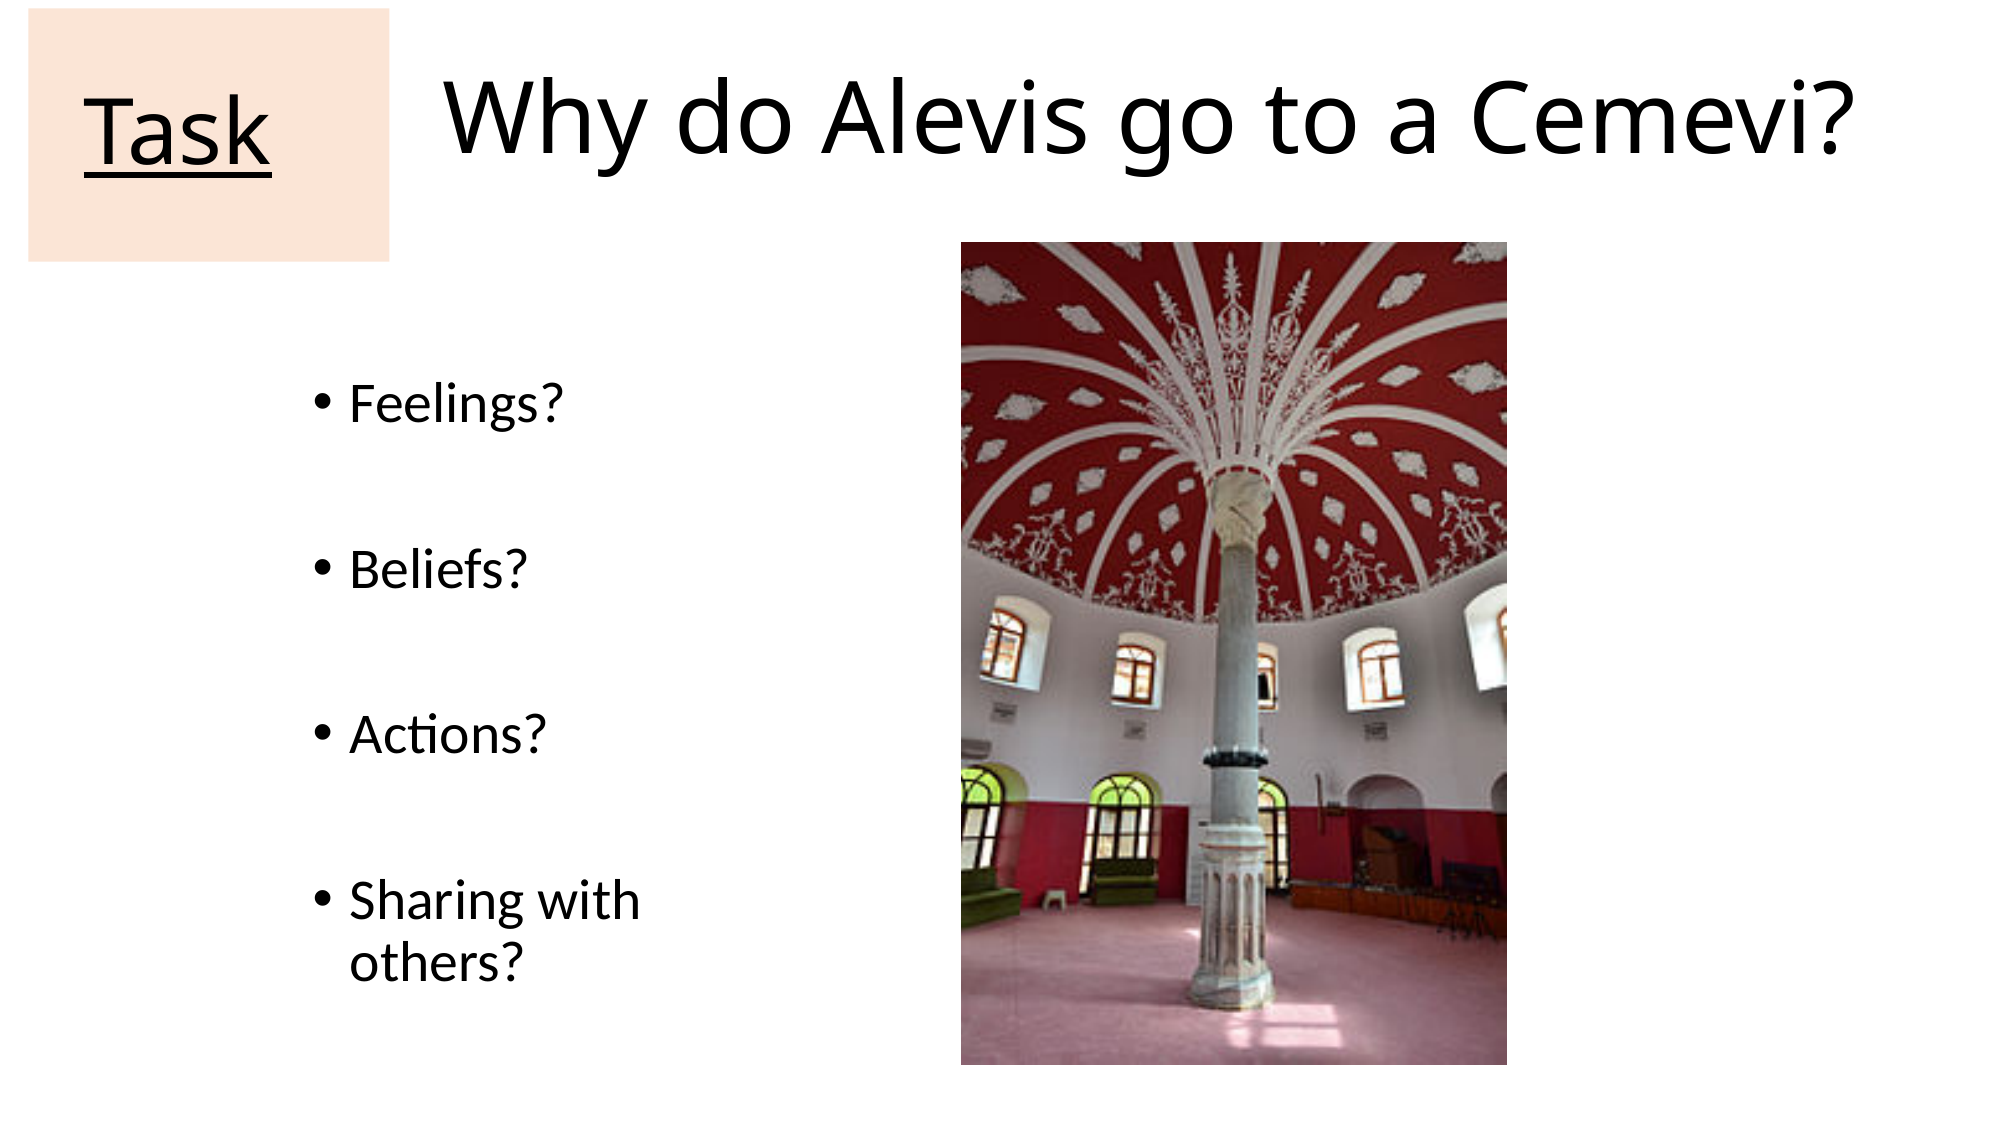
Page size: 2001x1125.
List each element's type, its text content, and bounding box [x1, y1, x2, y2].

title Task [27, 7, 391, 263]
list Why do Alevis go to a Cemevi? [434, 59, 1897, 371]
text_box Feelings? Beliefs? Actions? Sharing with others? [304, 365, 832, 1005]
picture [960, 241, 1507, 1066]
